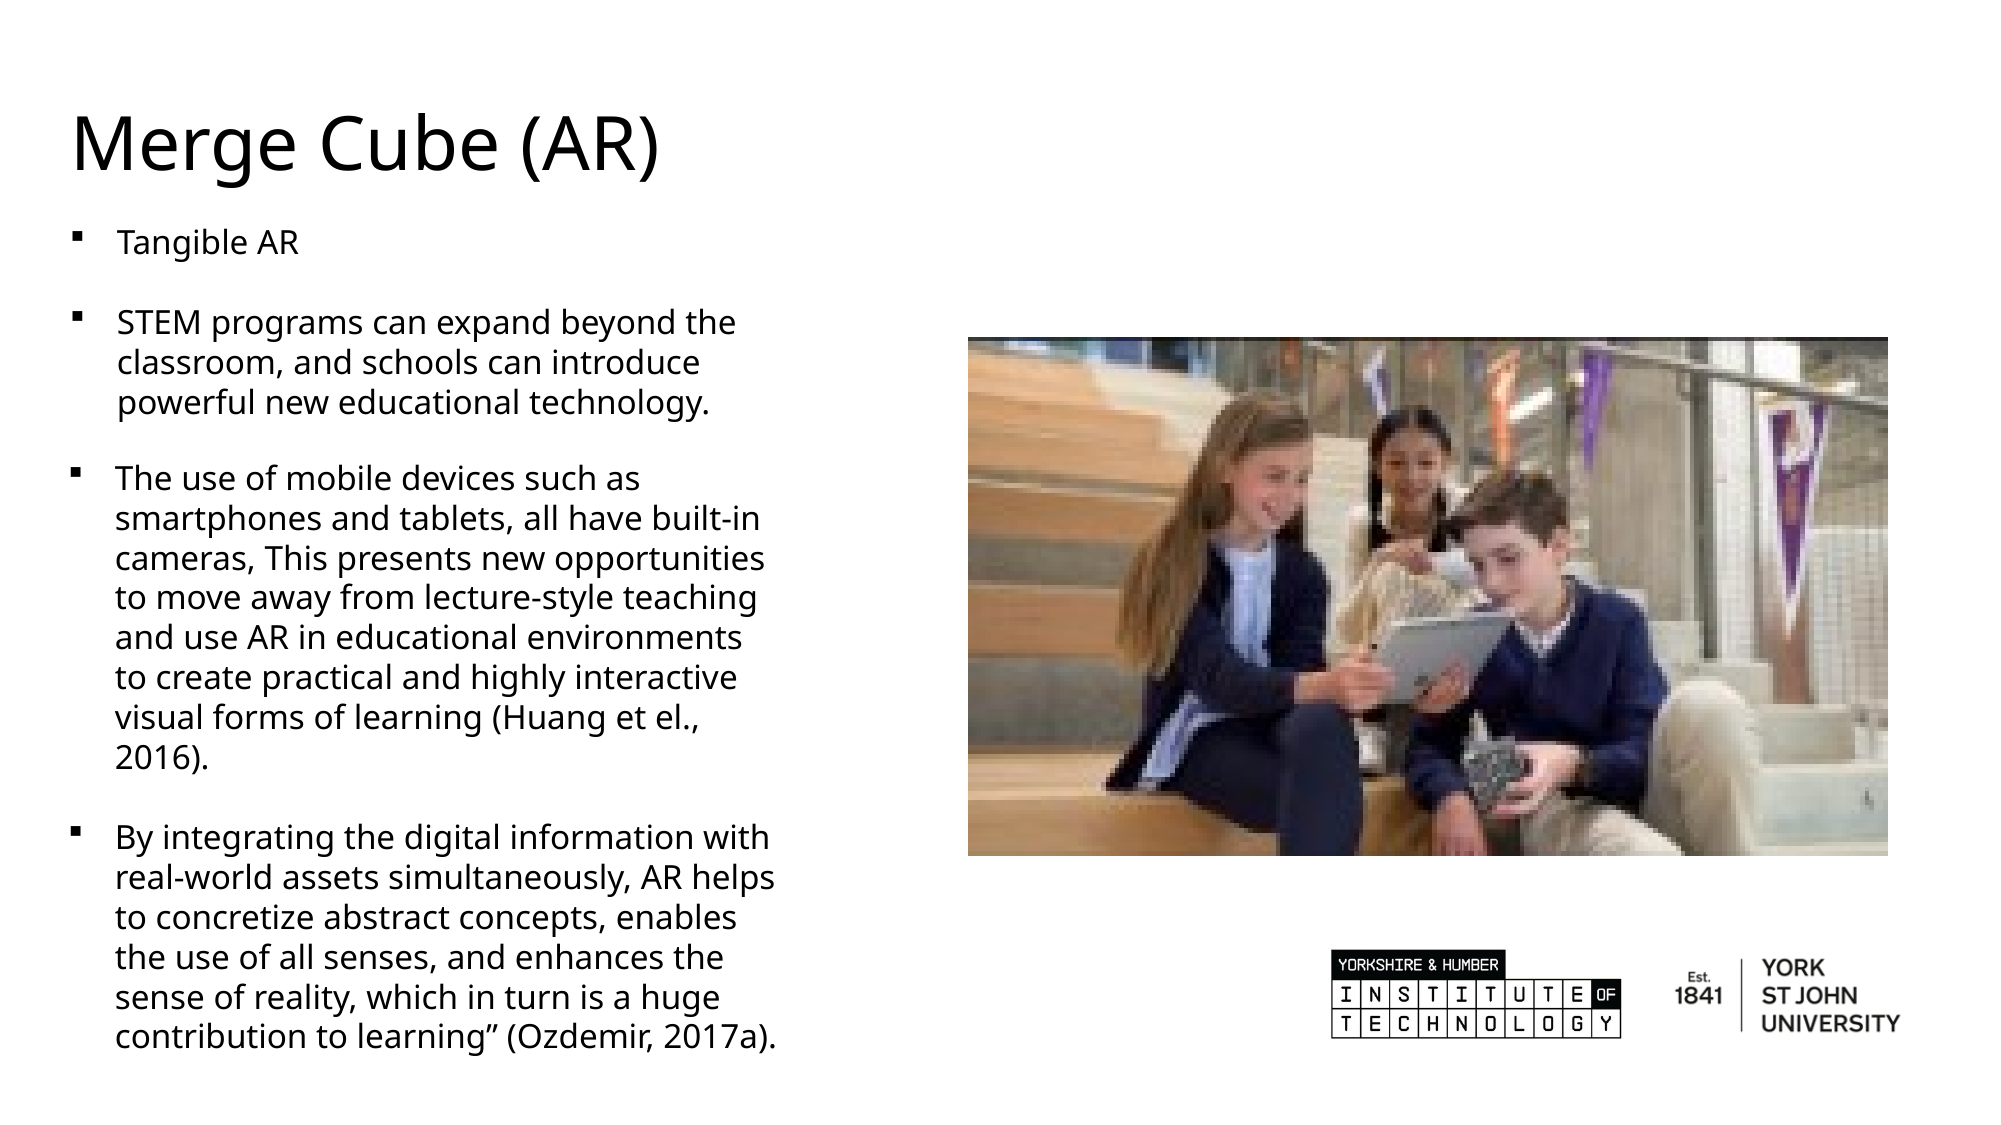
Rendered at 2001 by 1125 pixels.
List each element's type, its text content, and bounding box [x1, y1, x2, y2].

text_box [1312, 912, 1948, 1069]
picture [1653, 932, 1930, 1058]
title Merge Cube (AR) [55, 62, 1447, 195]
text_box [967, 336, 1889, 857]
text_box Tangible AR STEM programs can expand beyond the classroom, and schools can introduce powerful new educational technology. [55, 168, 849, 654]
text_box The use of mobile devices such as smartphones and tablets, all have built-in cameras, This presents new opportunities to move away from lecture-style teaching and use AR in educational environments to create practical and highly interactive visual forms of learning (Huang et el., 2016). By integrating the digital information with real-world assets simultaneously, AR helps to concretize abstract concepts, enables the use of all senses, and enhances the sense of reality, which in turn is a huge contribution to learning” (Ozdemir, 2017a). [53, 449, 798, 1063]
picture [1325, 945, 1626, 1045]
